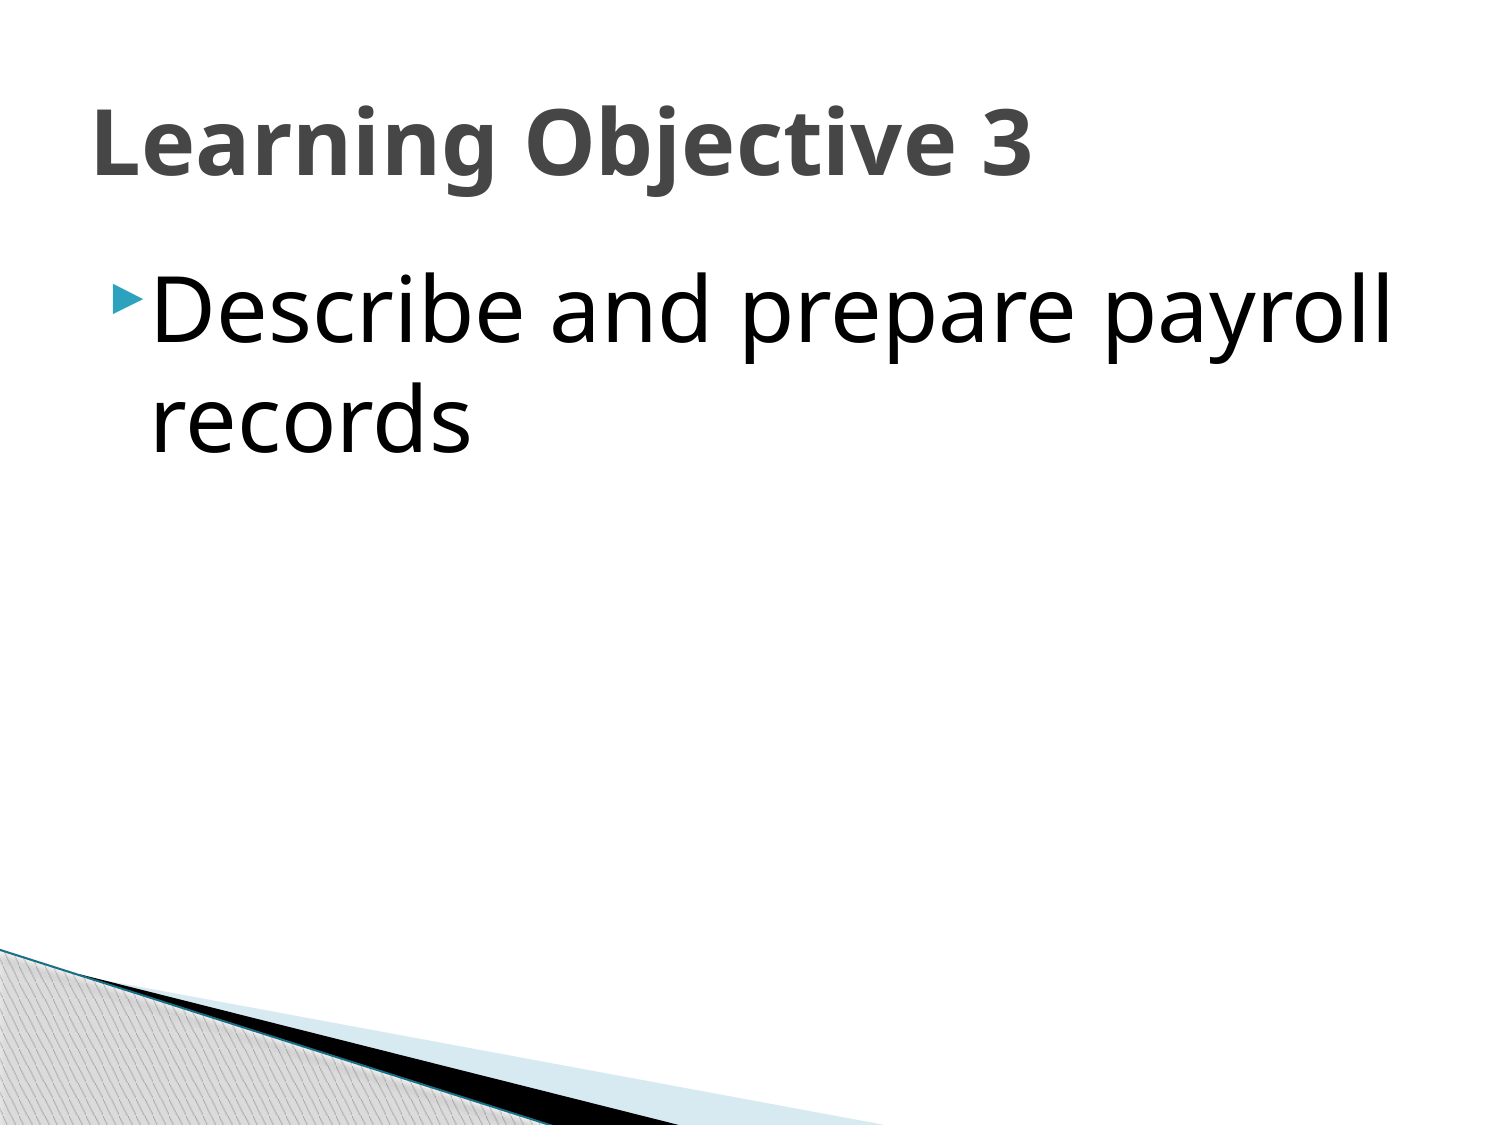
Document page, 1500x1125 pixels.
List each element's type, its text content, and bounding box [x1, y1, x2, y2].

list Describe and prepare payroll records [75, 243, 1425, 986]
title Learning Objective 3 [75, 45, 1425, 233]
